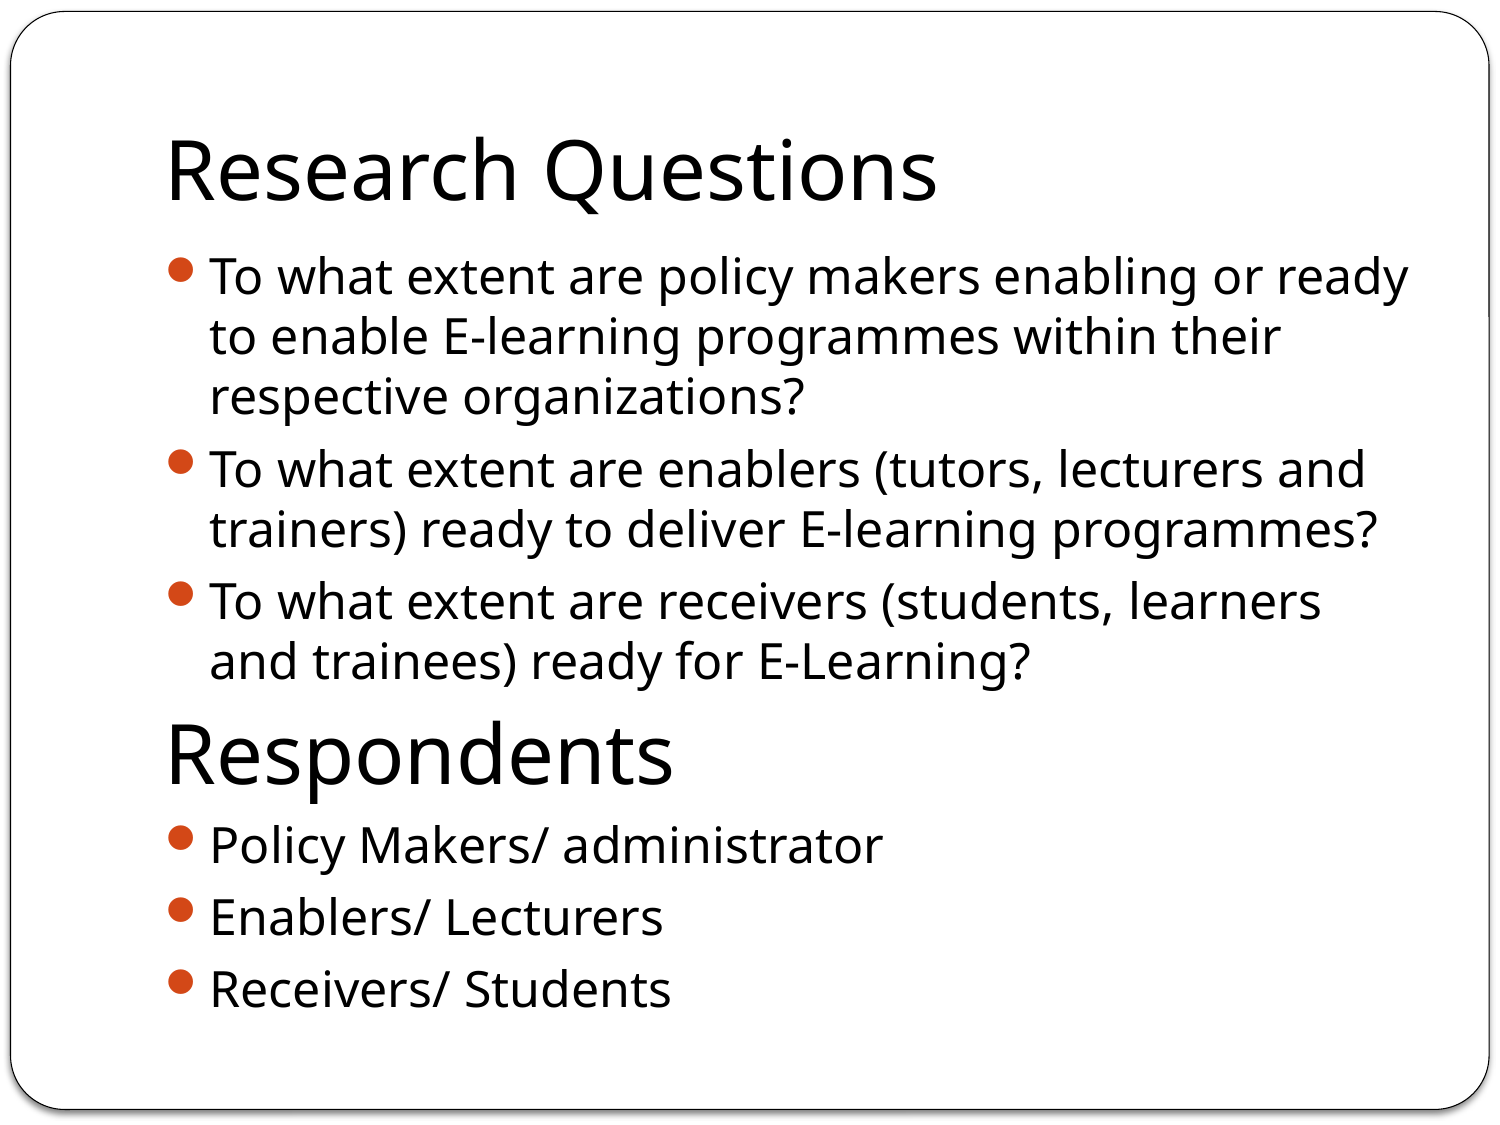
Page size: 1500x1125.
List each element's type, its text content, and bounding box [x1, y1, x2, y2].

list To what extent are policy makers enabling or ready to enable E-learning programmes within their respective organizations? To what extent are enablers (tutors, lecturers and trainers) ready to deliver E-learning programmes? To what extent are receivers (students, learners and trainees) ready for E-Learning? Respondents Policy Makers/ administrator Enablers/ Lecturers Receivers/ Students [150, 237, 1425, 988]
title Research Questions [150, 45, 1425, 233]
